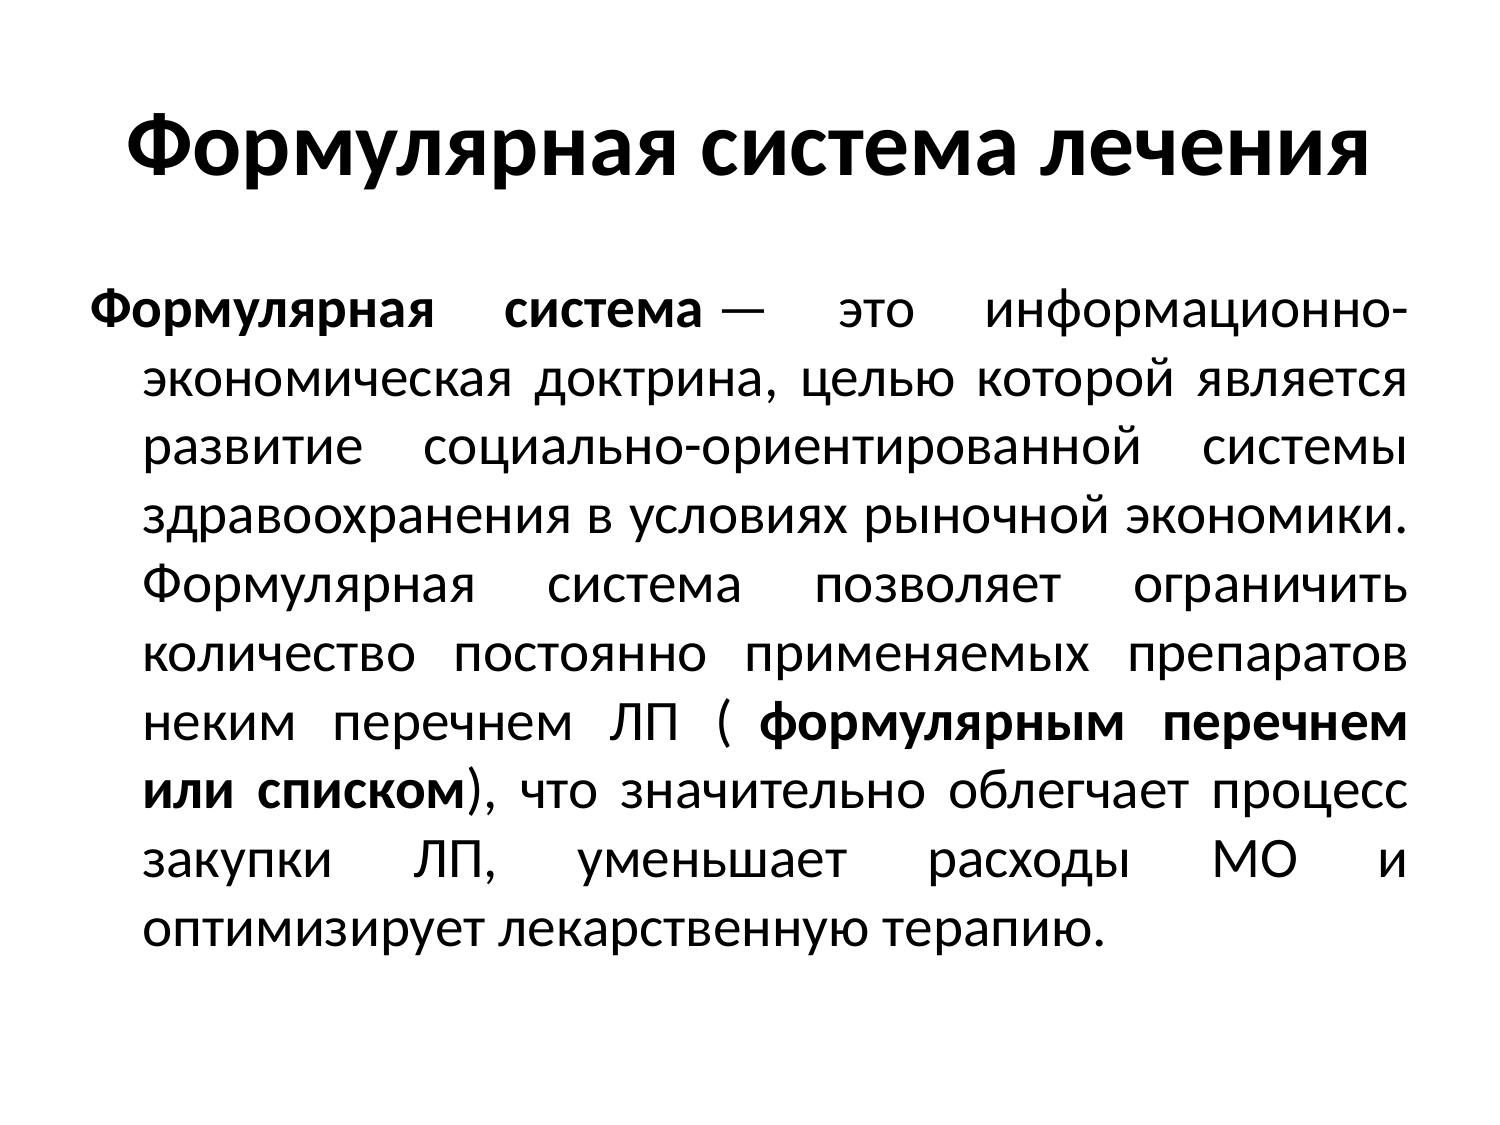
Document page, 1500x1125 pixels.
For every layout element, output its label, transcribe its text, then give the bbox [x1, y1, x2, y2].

list Формулярная система — это информационно-экономическая доктрина, целью которой является развитие социально-ориентированной системы здравоохранения в условиях рыночной экономики. Формулярная система позволяет ограничить количество постоянно применяемых препаратов неким перечнем ЛП ( формулярным перечнем или списком), что значительно облегчает процесс закупки ЛП, уменьшает расходы МО и оптимизирует лекарственную терапию. [75, 262, 1425, 1005]
title Формулярная система лечения [75, 45, 1425, 233]
